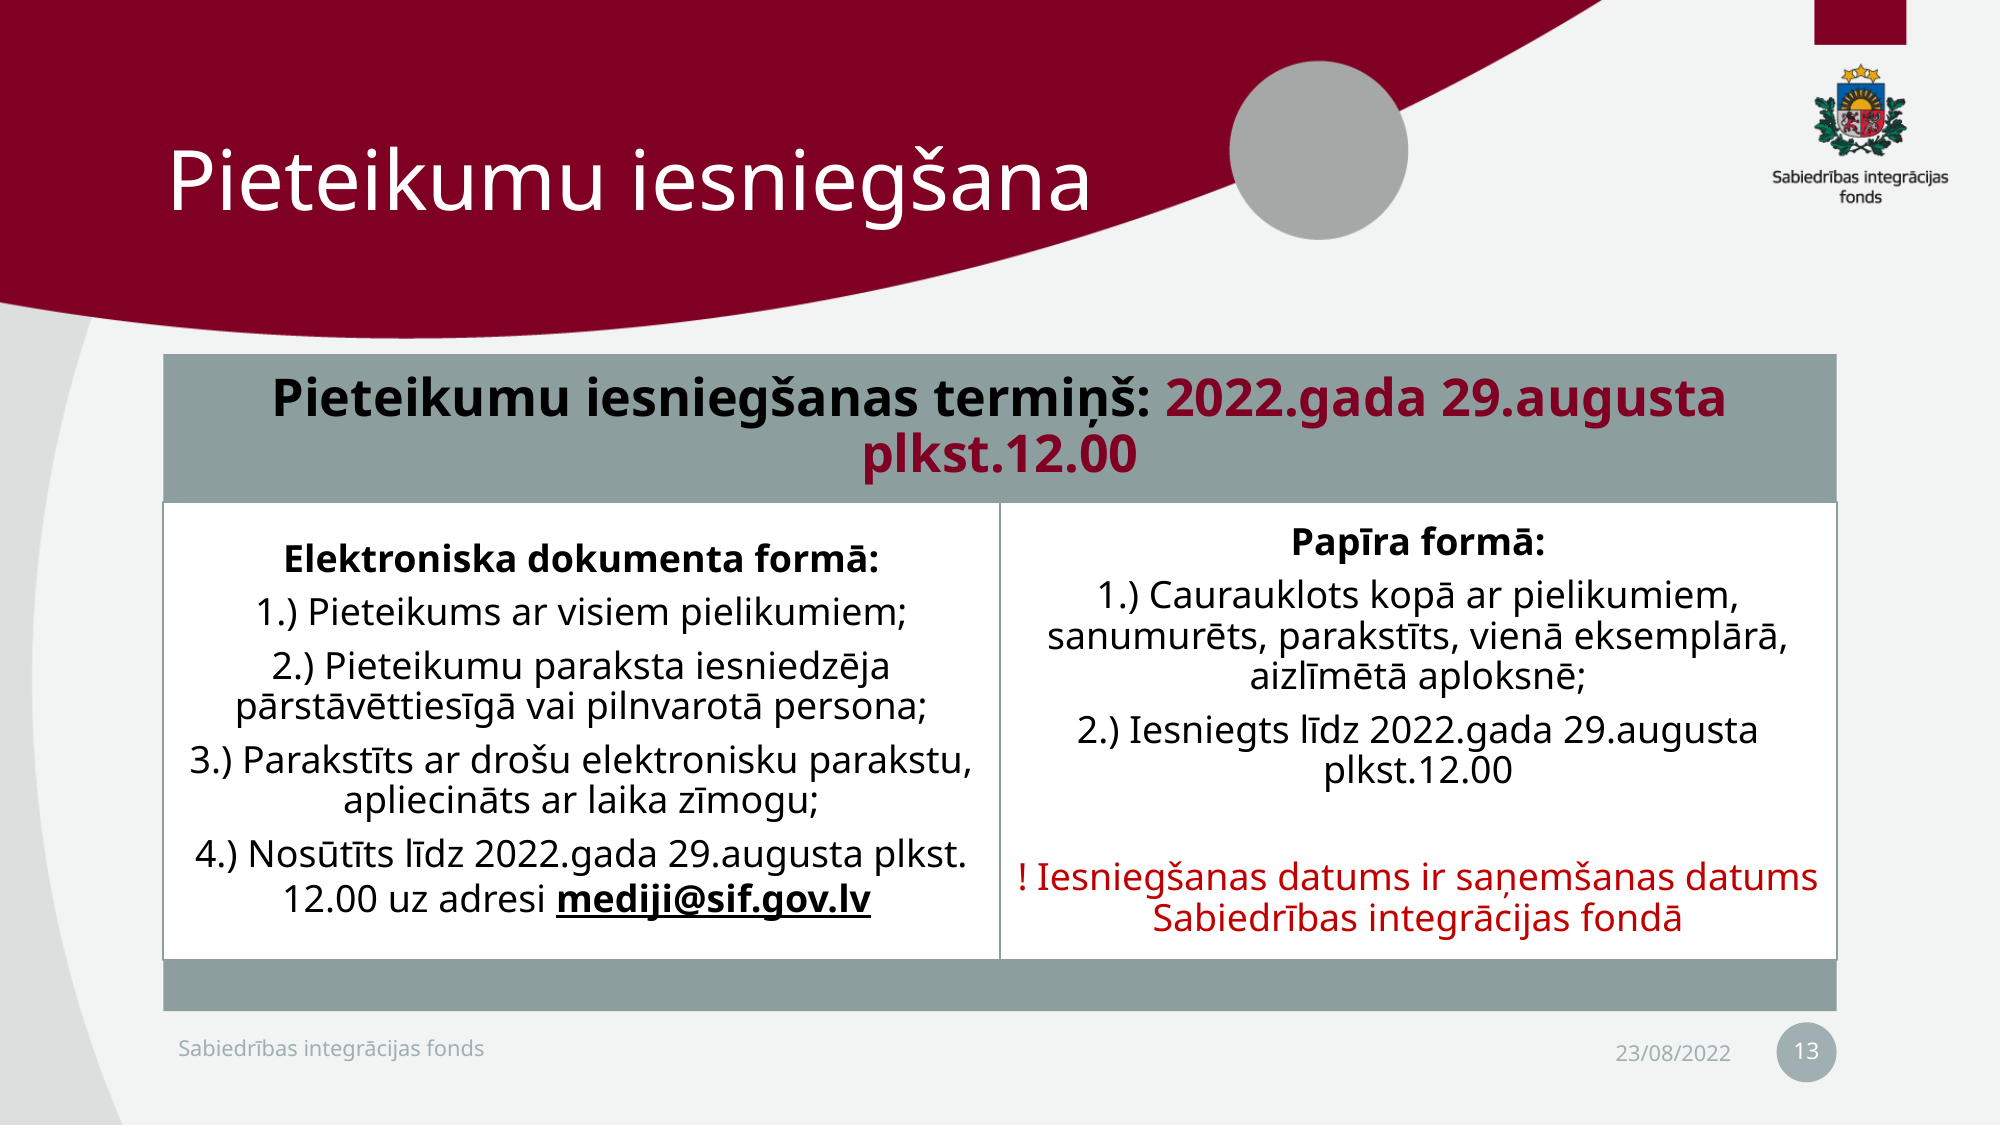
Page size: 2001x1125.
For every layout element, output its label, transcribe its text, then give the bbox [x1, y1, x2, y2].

title Pieteikumu iesniegšana [134, 69, 1153, 298]
slide_number 13 [1776, 1029, 1837, 1083]
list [163, 301, 1837, 1029]
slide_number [1294, 1029, 1747, 1079]
footer Sabiedrības integrācijas fonds [163, 1029, 1132, 1076]
picture [0, 0, 2001, 1125]
